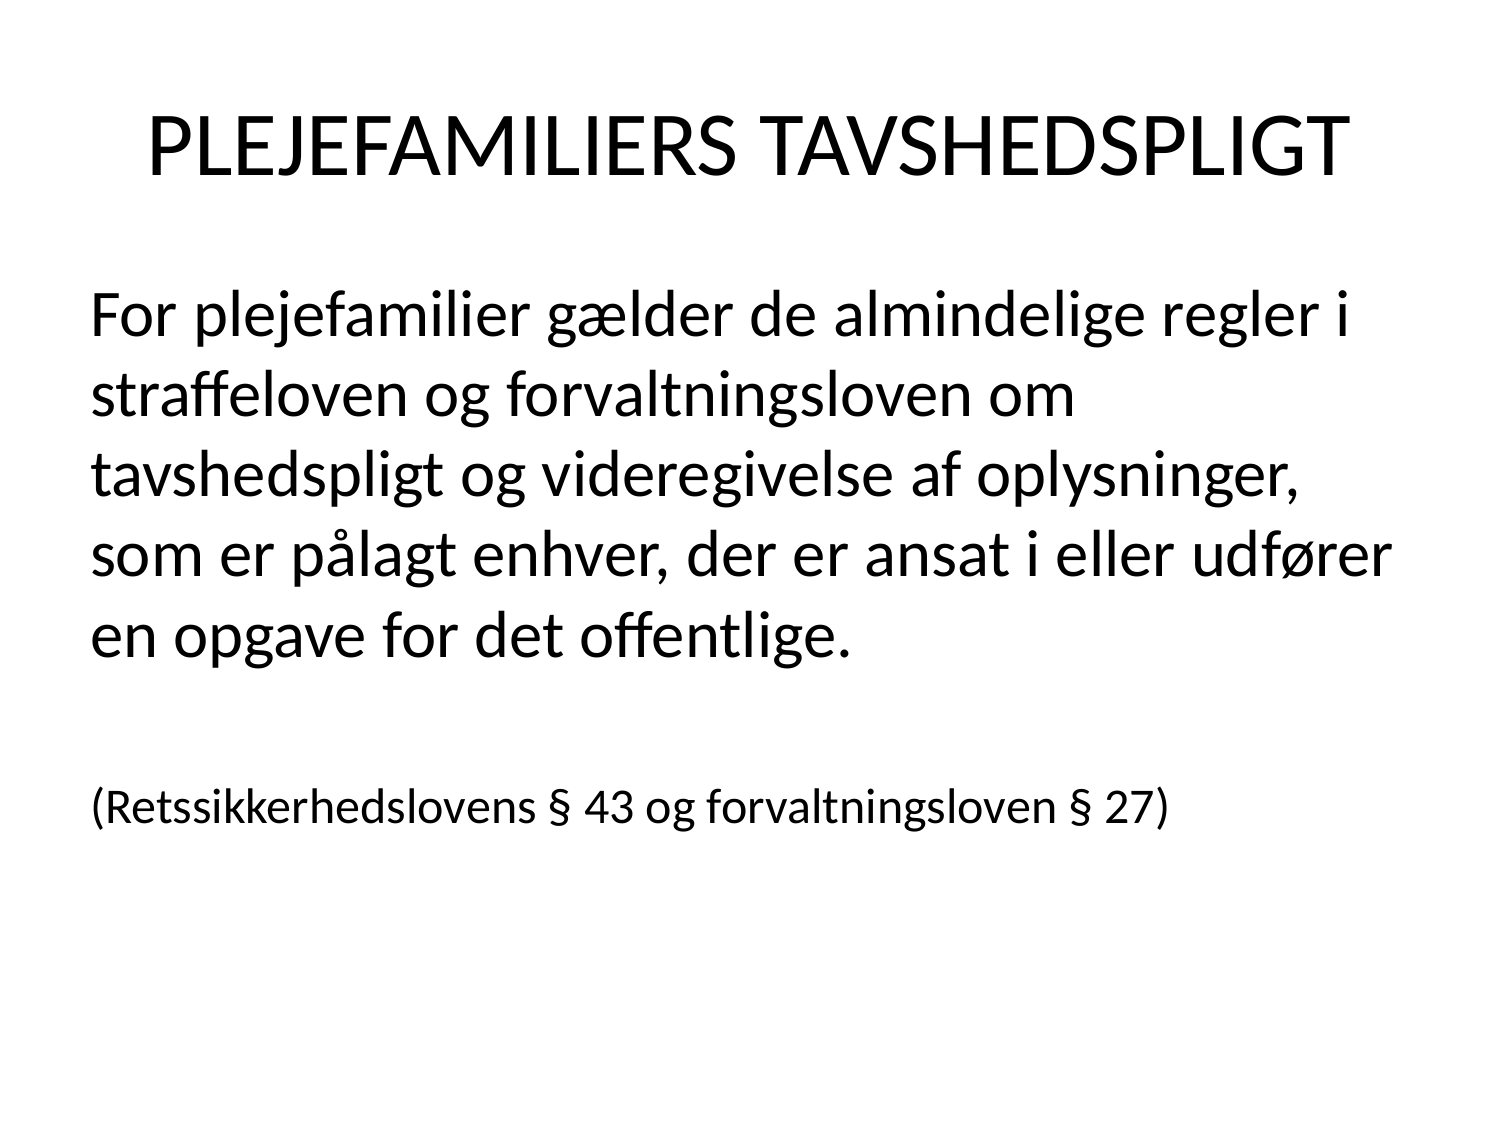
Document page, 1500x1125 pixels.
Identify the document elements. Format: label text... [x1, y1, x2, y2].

list For plejefamilier gælder de almindelige regler i straffeloven og forvaltningsloven om tavshedspligt og videregivelse af oplysninger, som er pålagt enhver, der er ansat i eller udfører en opgave for det offentlige. (Retssikkerhedslovens § 43 og forvaltningsloven § 27) [75, 262, 1425, 1005]
title PLEJEFAMILIERS TAVSHEDSPLIGT [75, 45, 1425, 233]
